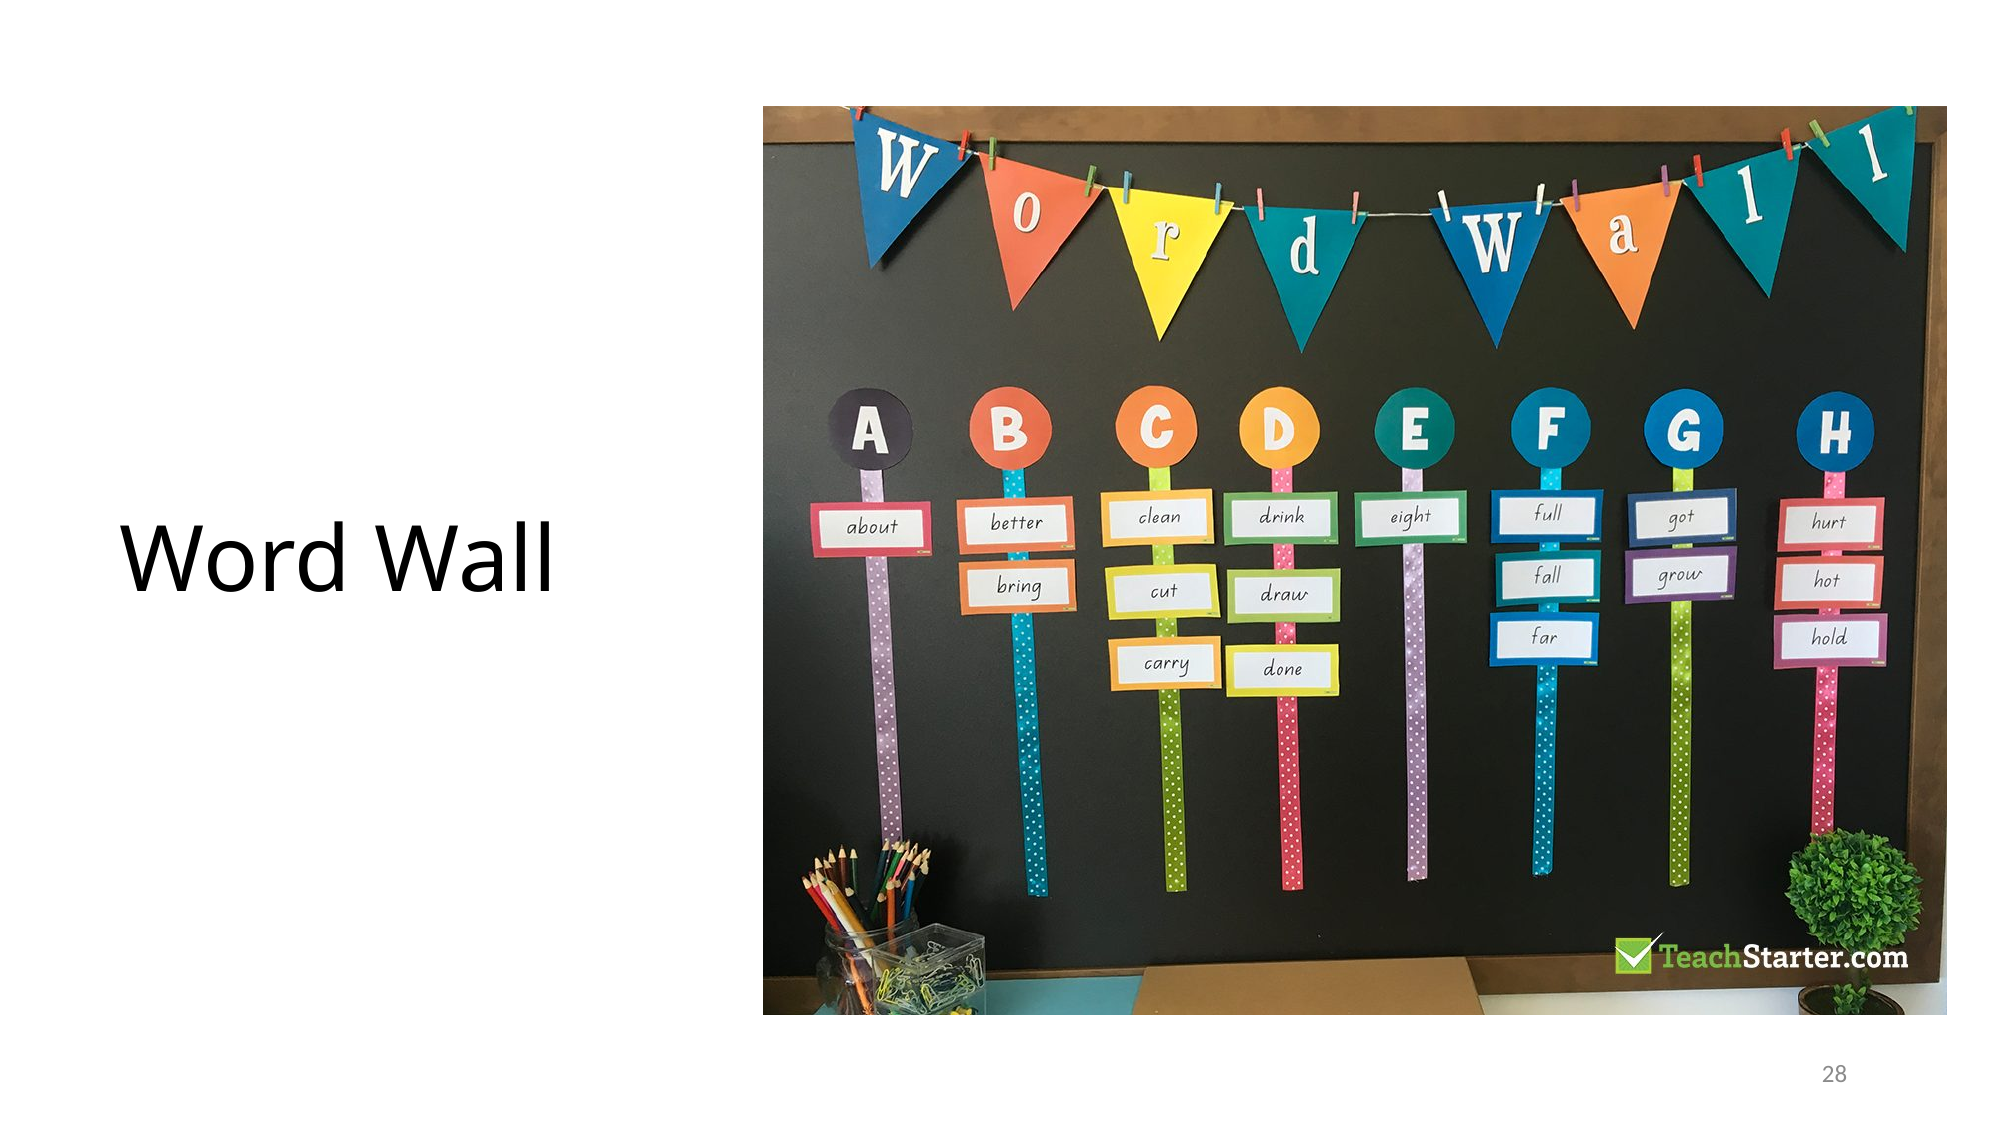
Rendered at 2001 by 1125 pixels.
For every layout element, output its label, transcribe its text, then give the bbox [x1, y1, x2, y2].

slide_number 28 [1412, 1042, 1863, 1103]
picture [763, 106, 1948, 1015]
title Word Wall [104, 104, 691, 619]
